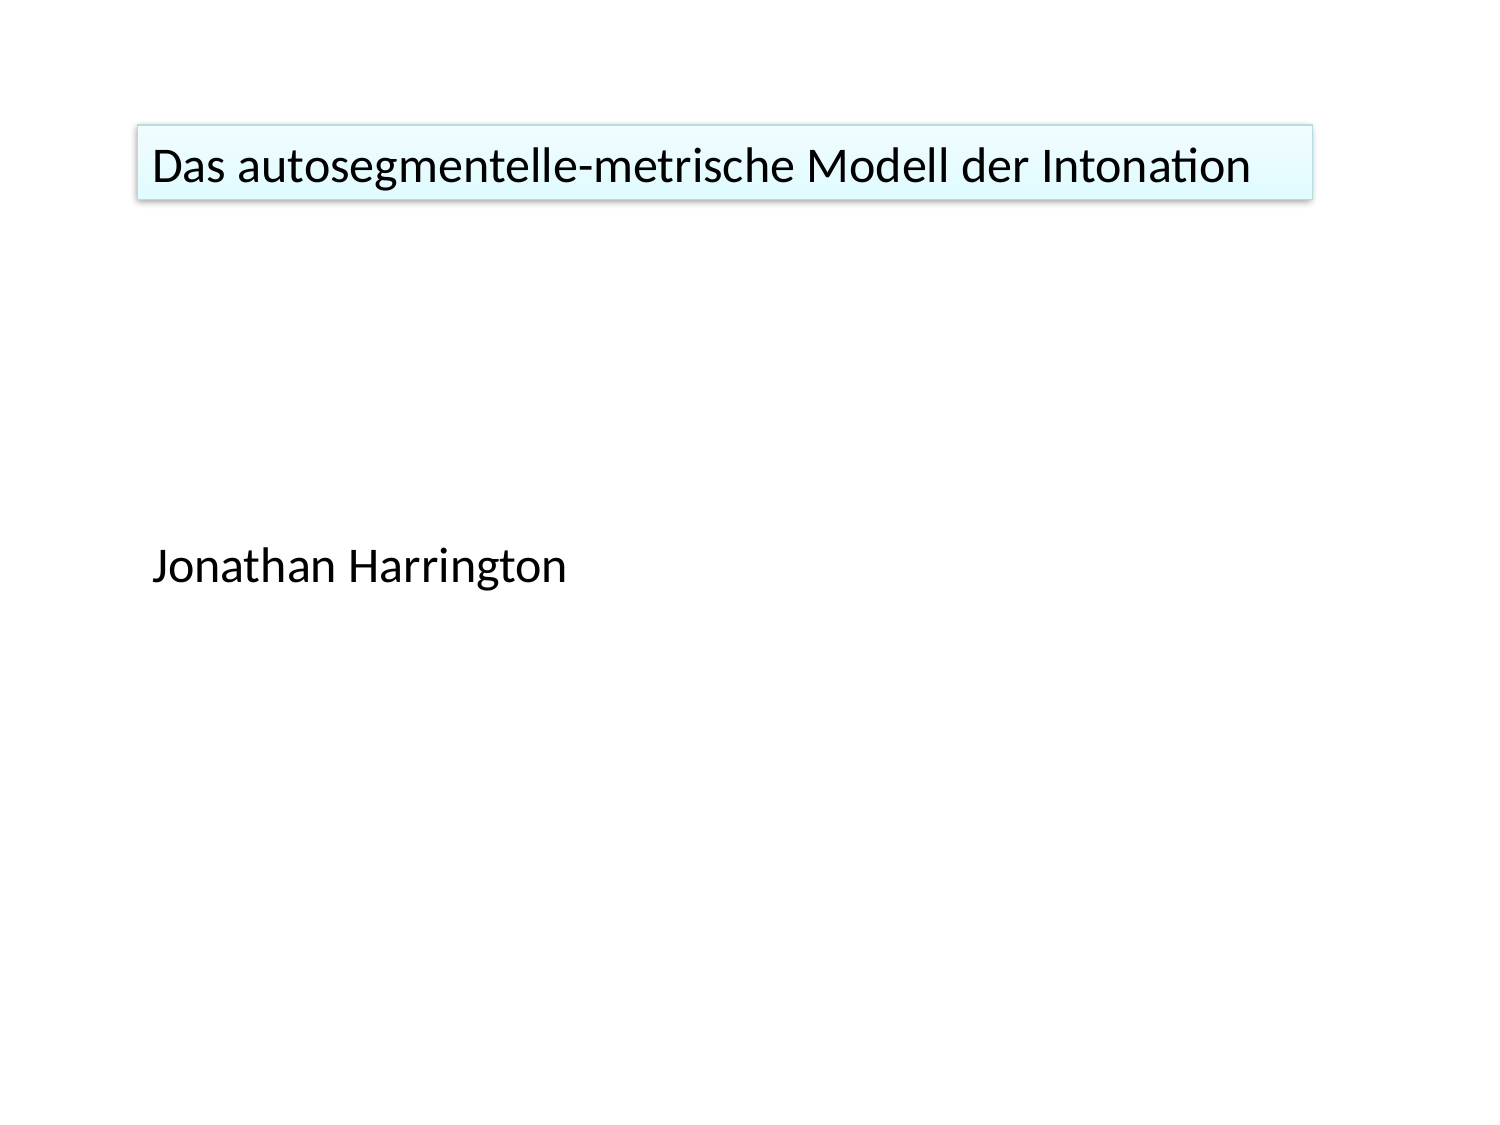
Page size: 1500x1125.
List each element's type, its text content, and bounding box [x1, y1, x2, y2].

text_box Das autosegmentelle-metrische Modell der Intonation [137, 124, 1313, 200]
text_box Jonathan Harrington [137, 524, 675, 600]
